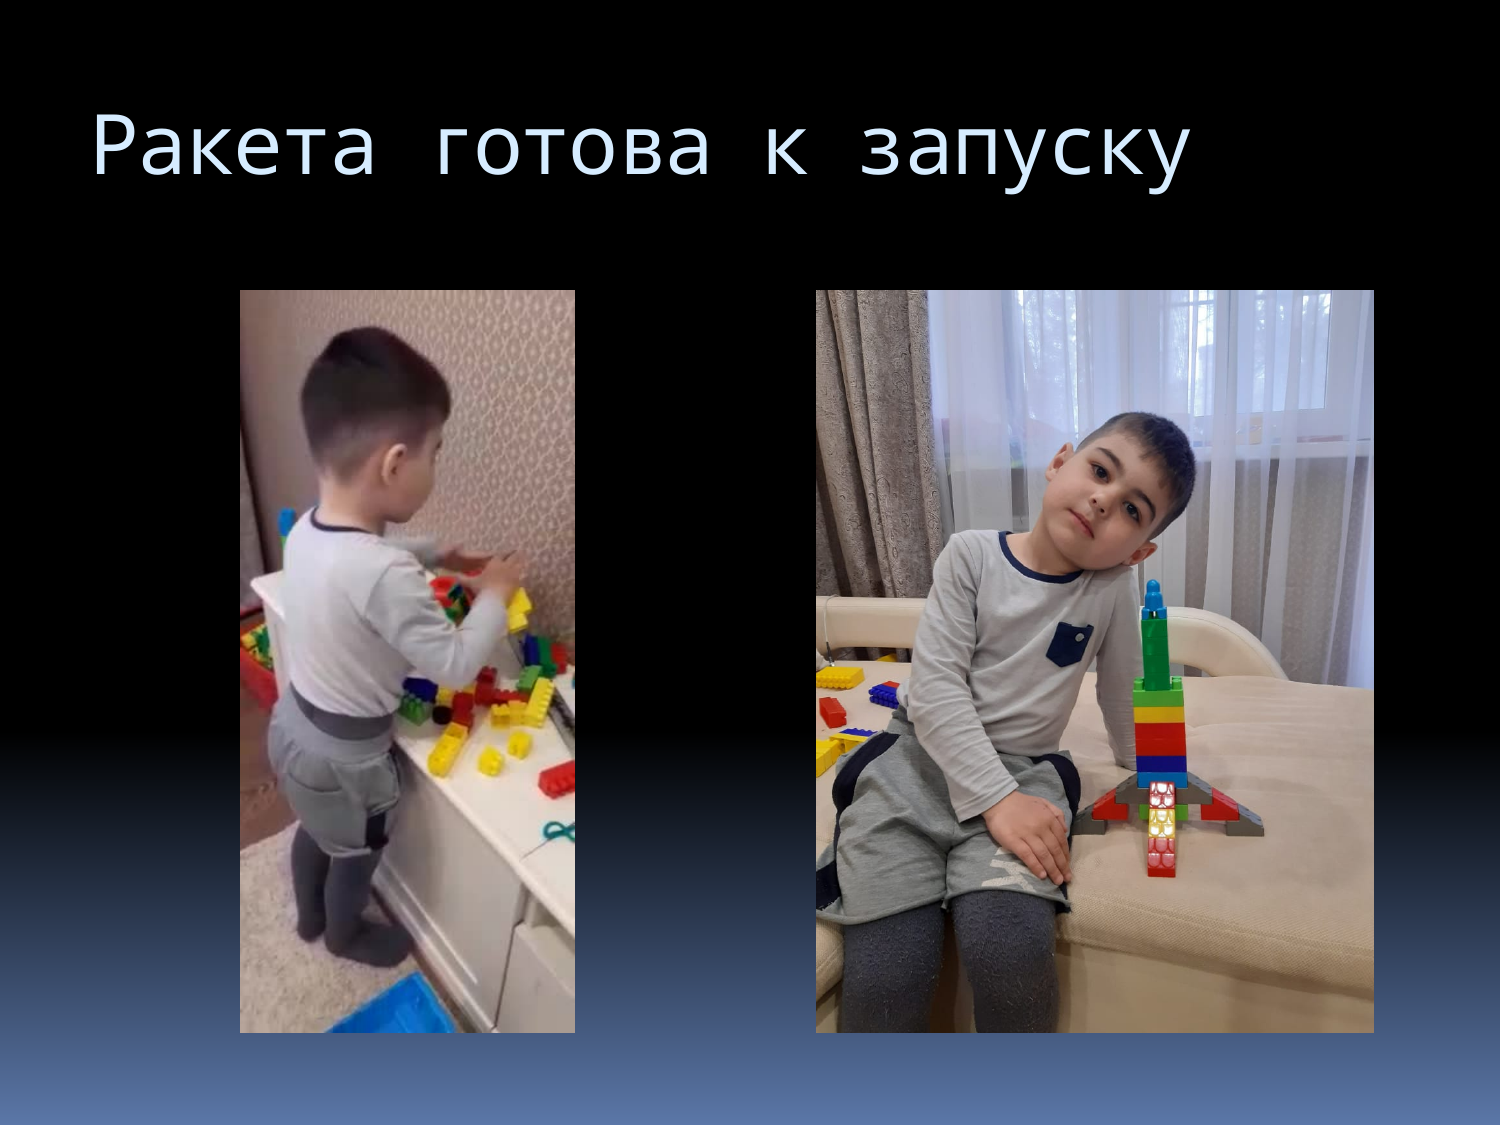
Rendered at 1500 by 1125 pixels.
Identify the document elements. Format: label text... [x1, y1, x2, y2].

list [816, 289, 1374, 1034]
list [239, 289, 575, 1034]
title Ракета готова к запуску [75, 83, 1425, 234]
